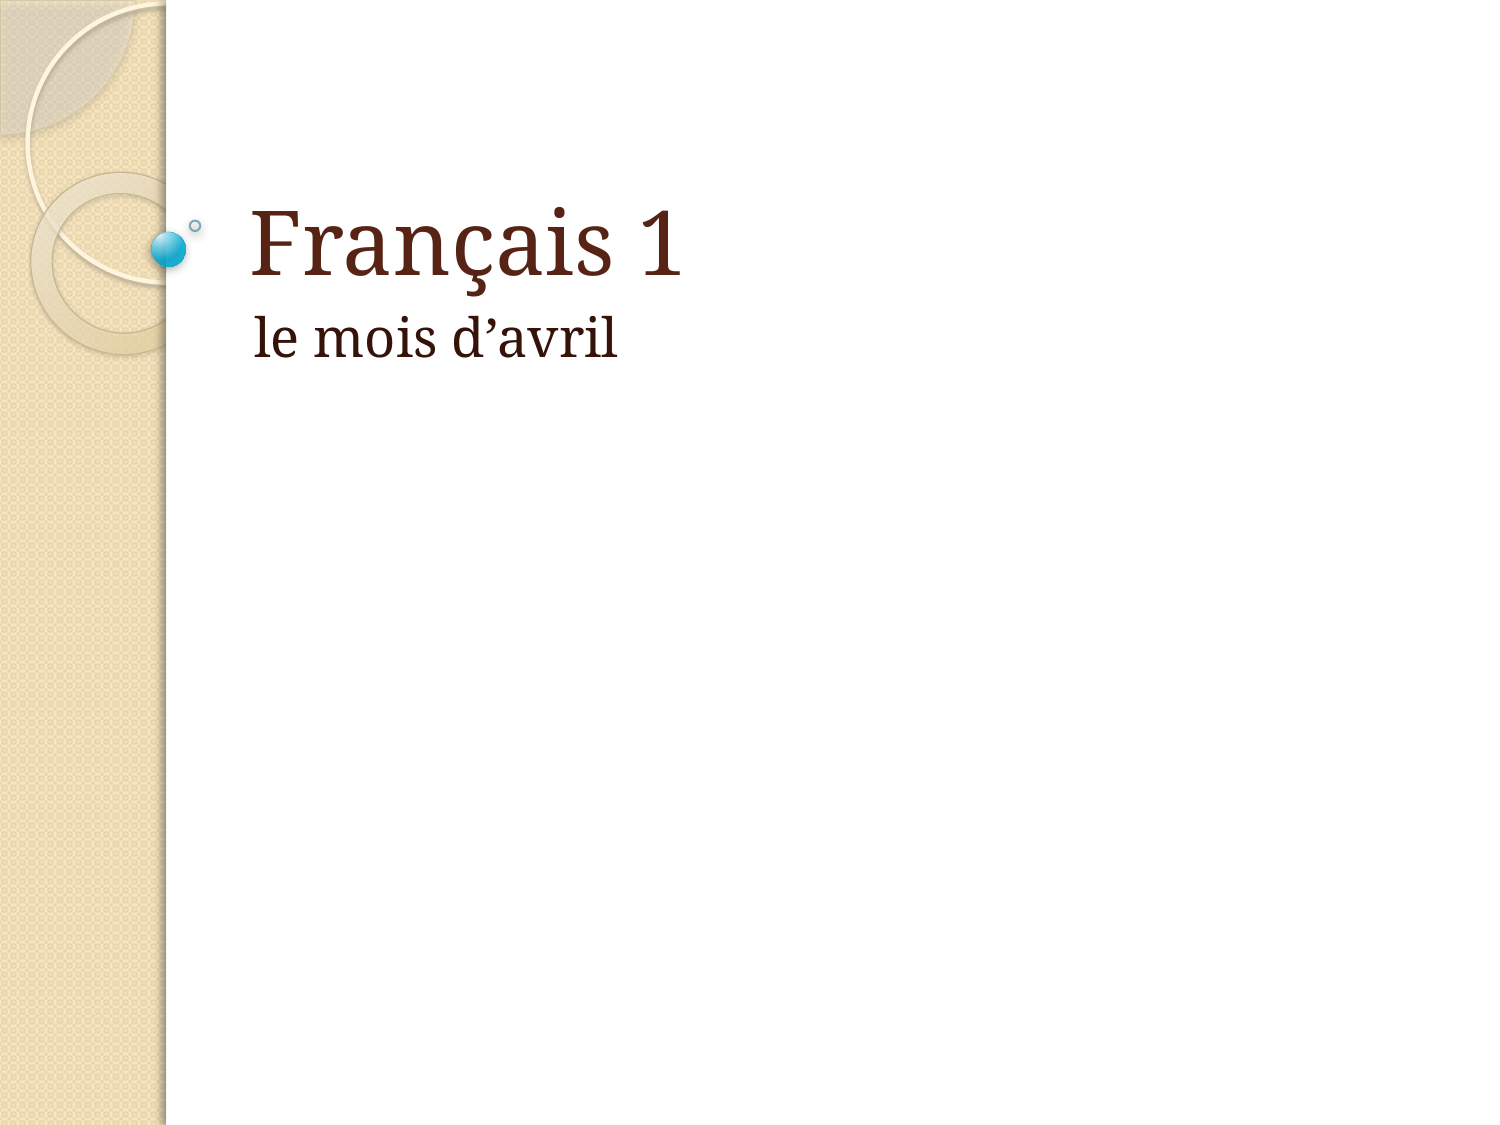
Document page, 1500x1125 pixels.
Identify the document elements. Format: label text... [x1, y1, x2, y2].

subtitle le mois d’avril [234, 303, 1450, 591]
title Français 1 [234, 59, 1450, 301]
